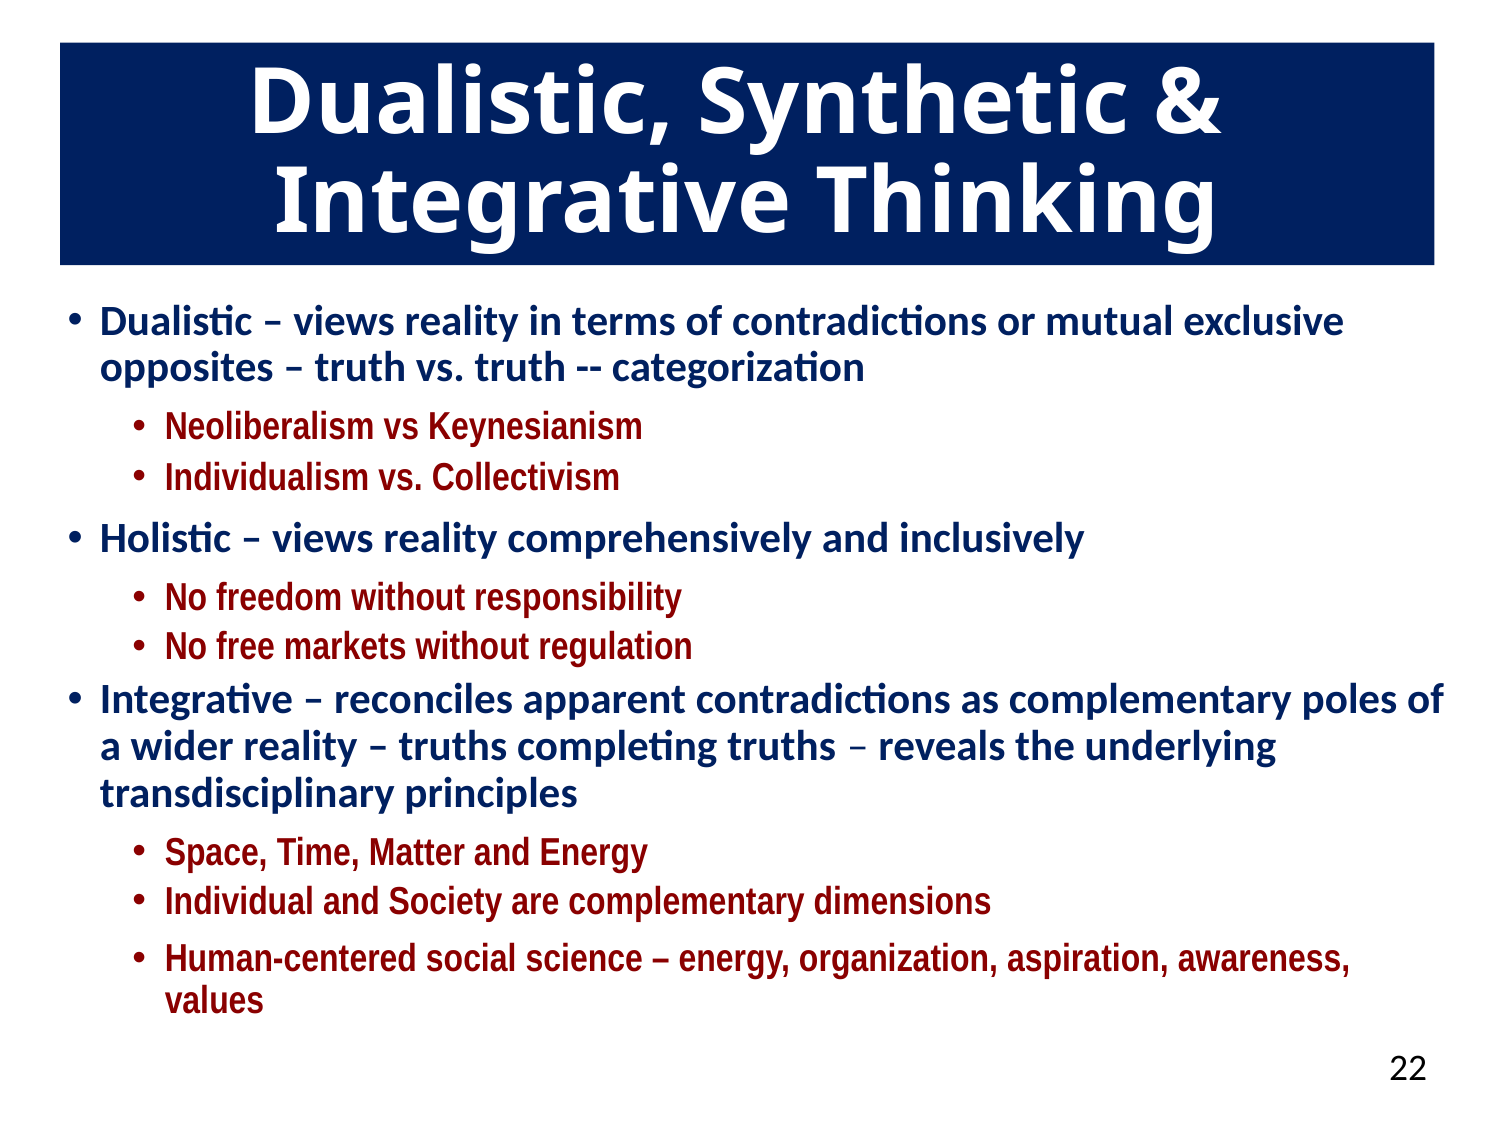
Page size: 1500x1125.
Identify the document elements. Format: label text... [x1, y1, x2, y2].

text_box 22 [1154, 1035, 1442, 1096]
list Dualistic – views reality in terms of contradictions or mutual exclusive opposites – truth vs. truth -- categorization Neoliberalism vs Keynesianism Individualism vs. Collectivism Holistic – views reality comprehensively and inclusively No freedom without responsibility No free markets without regulation Integrative – reconciles apparent contradictions as complementary poles of a wider reality – truths completing truths – reveals the underlying transdisciplinary principles Space, Time, Matter and Energy Individual and Society are complementary dimensions Human-centered social science – energy, organization, aspiration, awareness, values [52, 290, 1462, 1040]
title Dualistic, Synthetic & Integrative Thinking [60, 42, 1435, 266]
